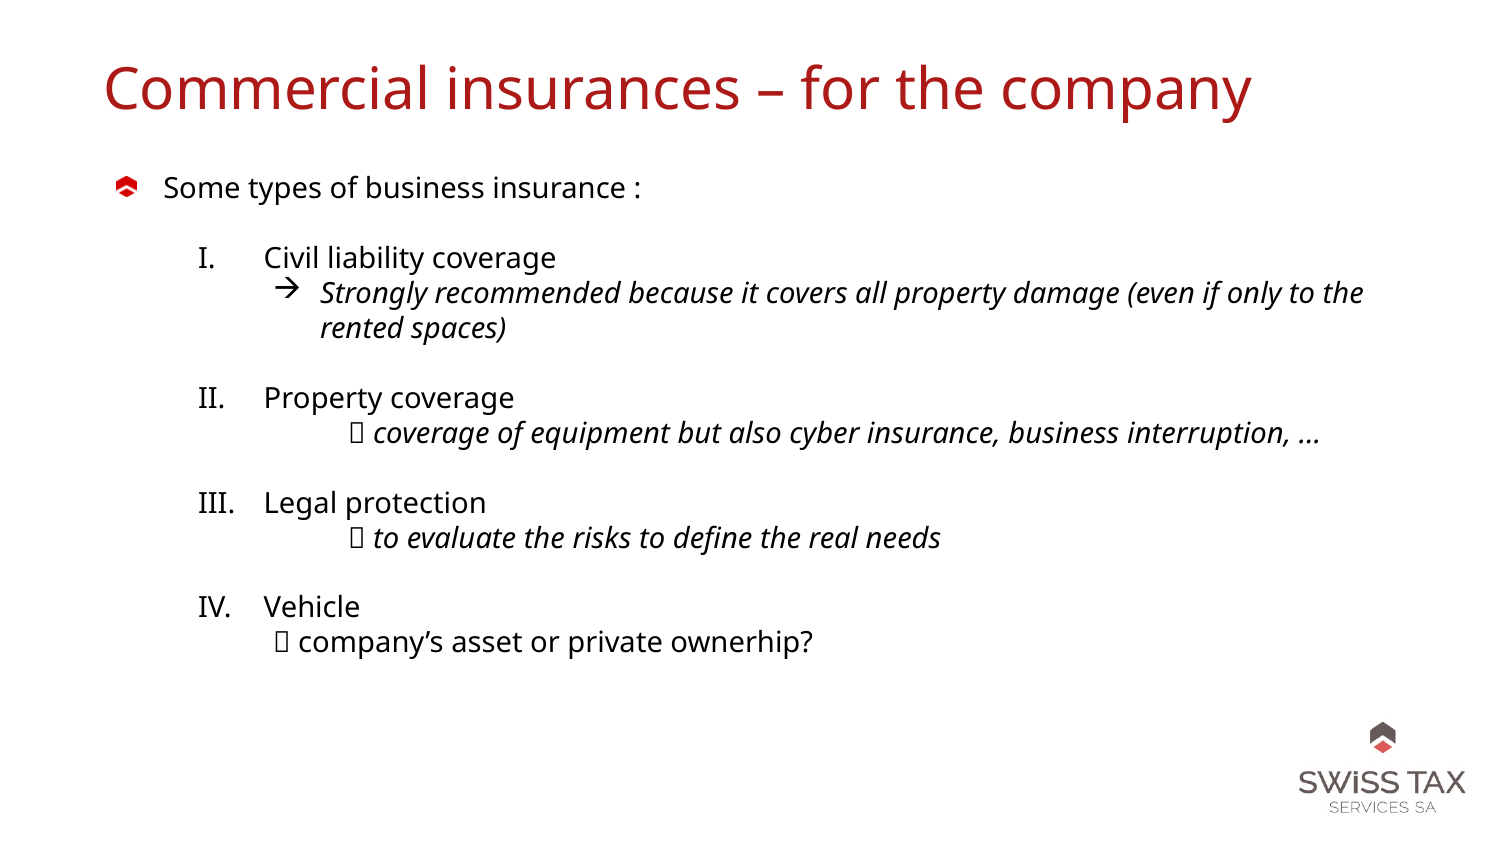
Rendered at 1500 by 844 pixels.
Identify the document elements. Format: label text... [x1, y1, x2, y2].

text_box Some types of business insurance : Civil liability coverage Strongly recommended because it covers all property damage (even if only to the rented spaces) Property coverage  coverage of equipment but also cyber insurance, business interruption, … Legal protection  to evaluate the risks to define the real needs Vehicle  company’s asset or private ownerhip? [101, 161, 1425, 702]
picture [1293, 717, 1471, 817]
text_box Commercial insurances – for the company [88, 43, 1412, 129]
picture [116, 176, 137, 197]
